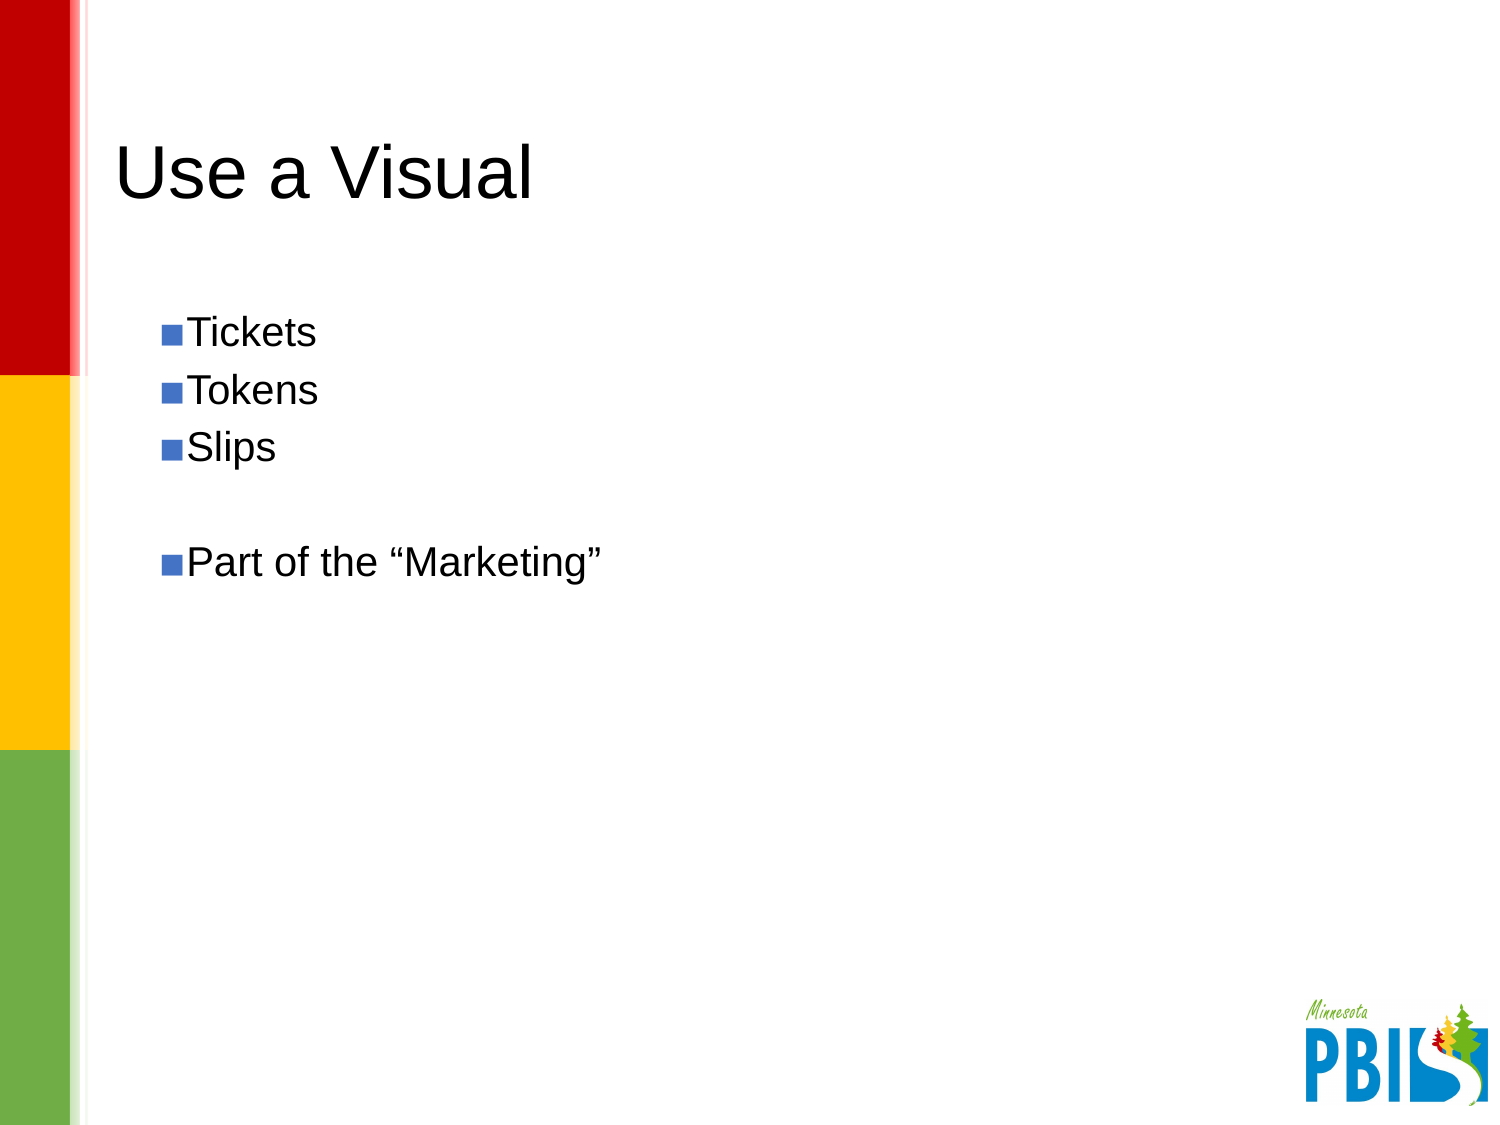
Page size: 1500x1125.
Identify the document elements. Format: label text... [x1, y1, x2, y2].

title Use a Visual [103, 59, 1397, 278]
picture [1306, 999, 1488, 1106]
picture [1318, 1041, 1327, 1061]
list Tickets Tokens Slips Part of the “Marketing” [103, 299, 1397, 1014]
